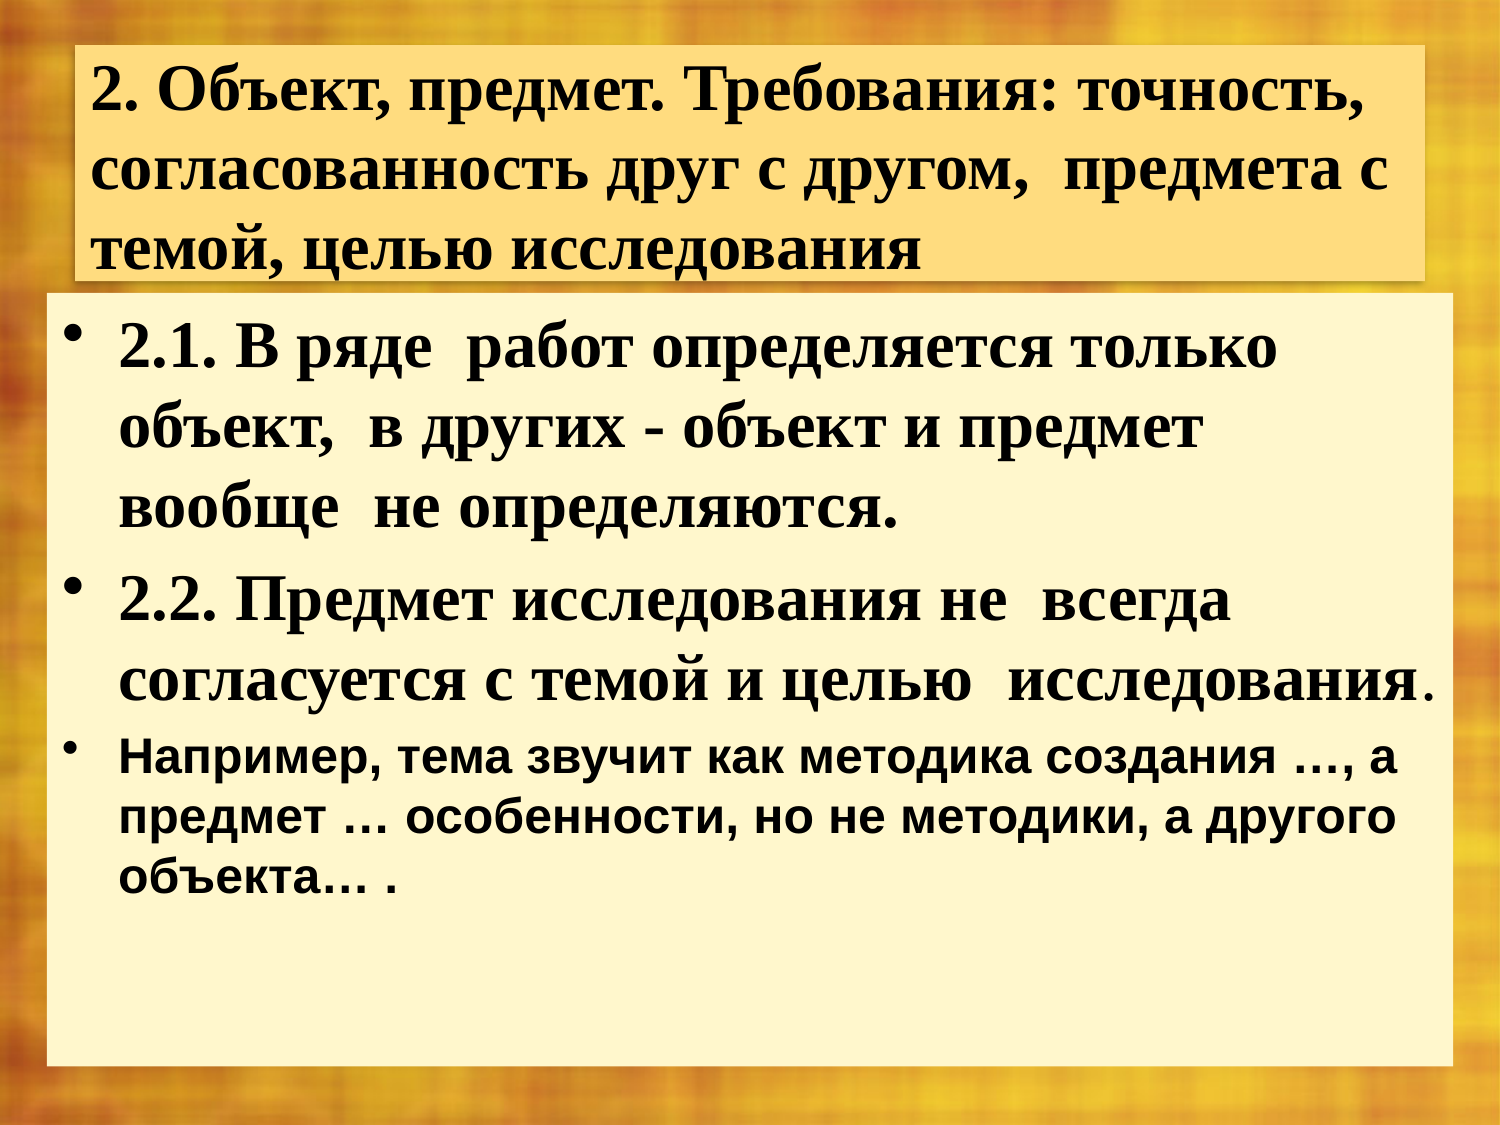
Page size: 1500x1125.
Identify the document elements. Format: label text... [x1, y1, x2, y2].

title 2. Объект, предмет. Требования: точность, согласованность друг с другом, предмета с темой, целью исследования [74, 44, 1426, 282]
picture [0, 0, 1500, 1125]
list 2.1. В ряде работ определяется только объект, в других - объект и предмет вообще не определяются. 2.2. Предмет исследования не всегда согласуется с темой и целью исследования. Например, тема звучит как методика создания …, а предмет … особенности, но не методики, а другого объекта… . [46, 292, 1454, 1067]
